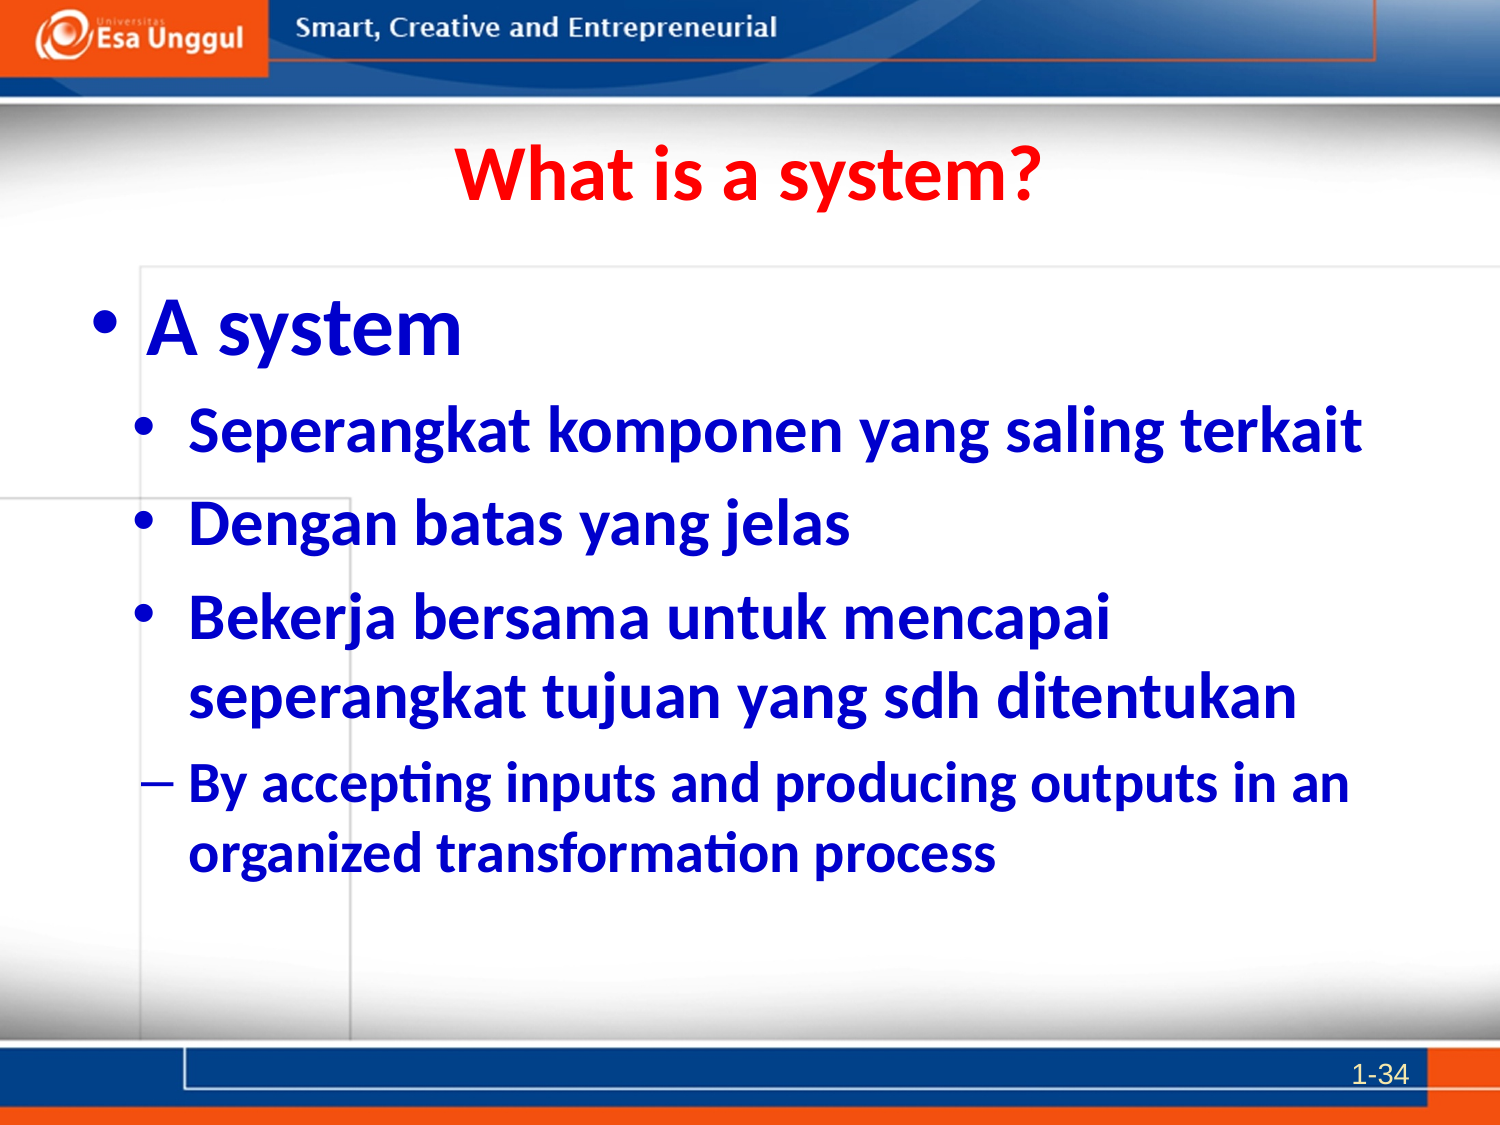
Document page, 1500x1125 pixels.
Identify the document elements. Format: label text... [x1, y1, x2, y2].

slide_number 1-34 [1074, 1042, 1425, 1103]
title What is a system? [75, 75, 1425, 262]
list A system Seperangkat komponen yang saling terkait Dengan batas yang jelas Bekerja bersama untuk mencapai seperangkat tujuan yang sdh ditentukan By accepting inputs and producing outputs in an organized transformation process [75, 262, 1425, 1005]
picture [0, 0, 1500, 1125]
